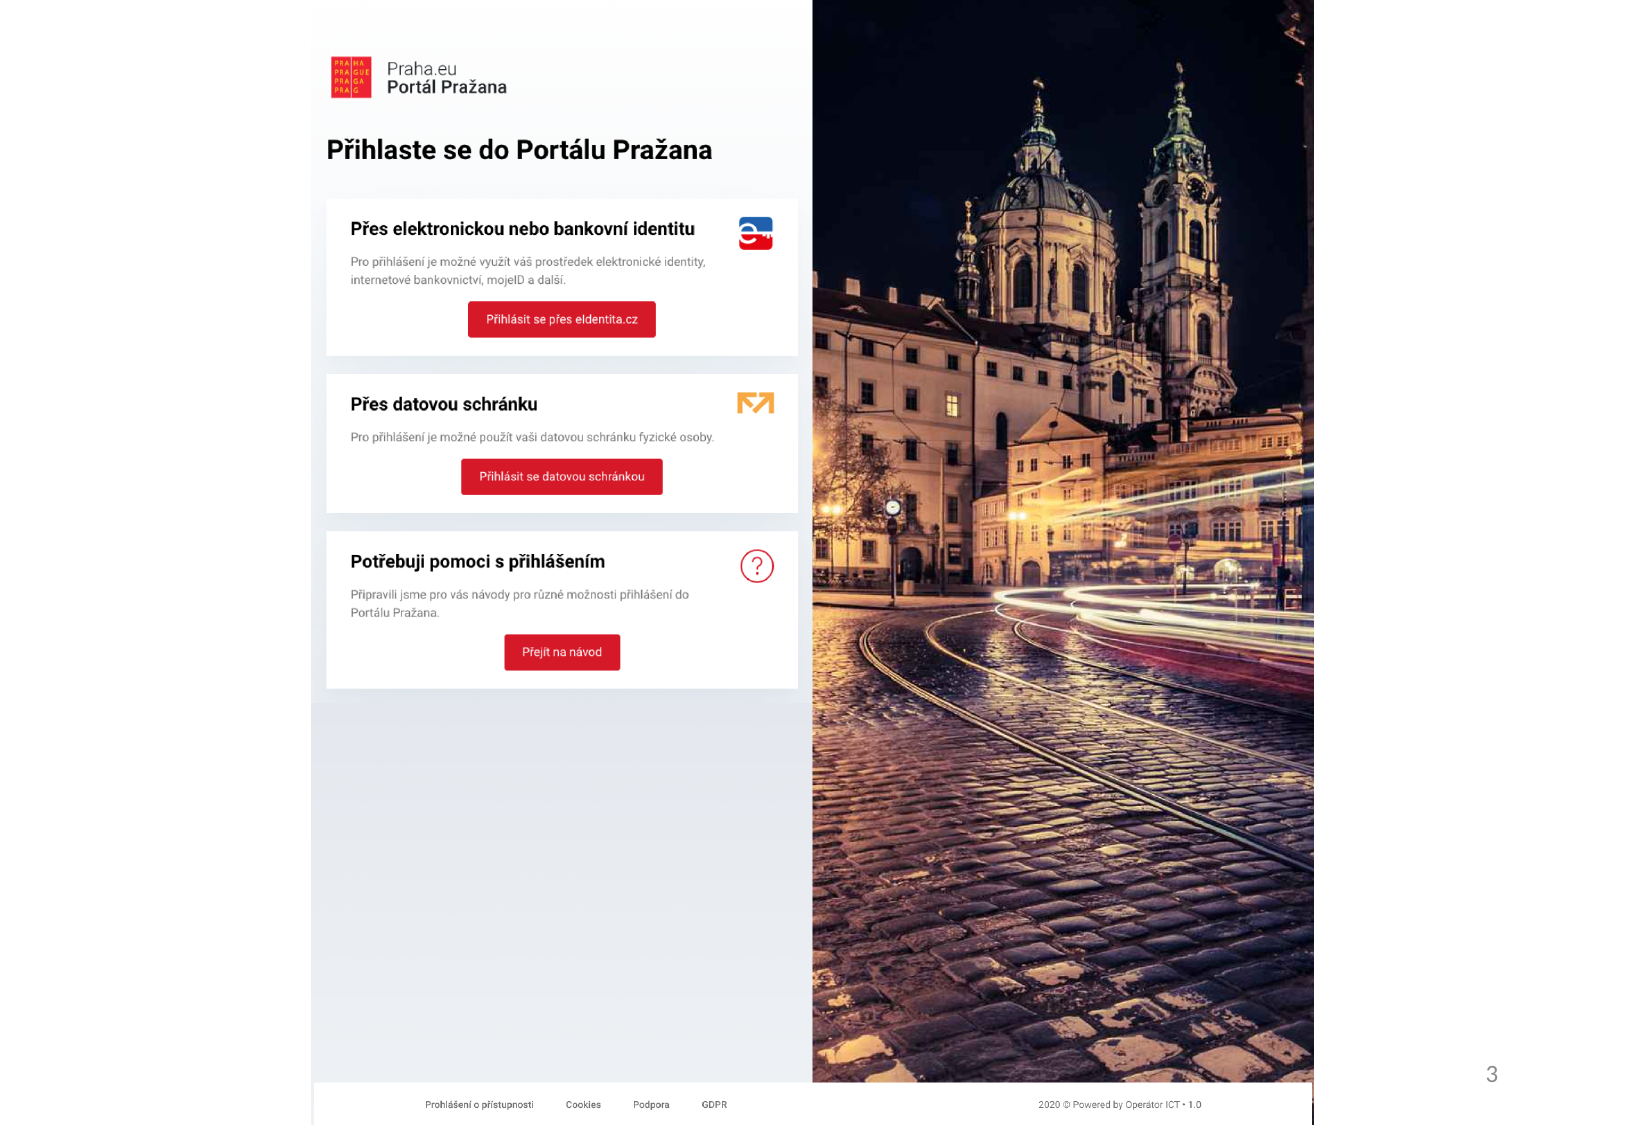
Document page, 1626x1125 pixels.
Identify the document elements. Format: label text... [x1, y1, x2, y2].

picture [311, 0, 1314, 1125]
slide_number 3 [1314, 1042, 1514, 1103]
